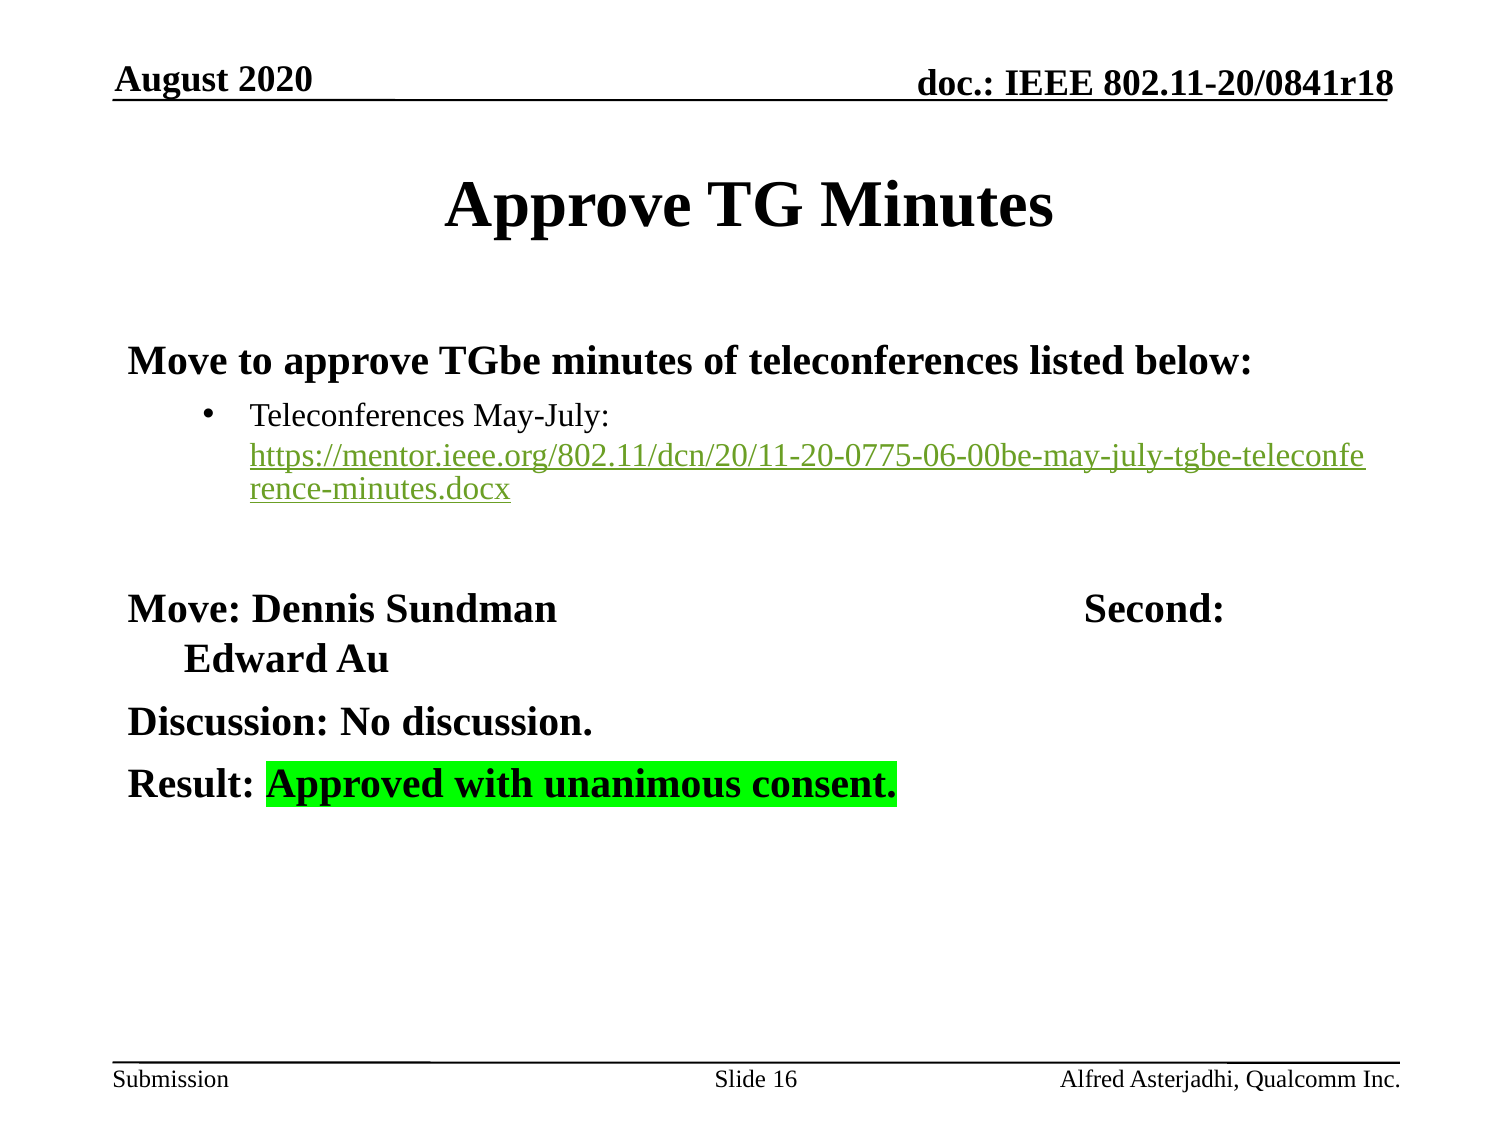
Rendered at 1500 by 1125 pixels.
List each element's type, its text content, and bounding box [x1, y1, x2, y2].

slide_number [114, 54, 493, 100]
footer Alfred Asterjadhi, Qualcomm Inc. [878, 1061, 1402, 1093]
title Approve TG Minutes [112, 112, 1388, 288]
list Move to approve TGbe minutes of teleconferences listed below: Teleconferences May-July: https://mentor.ieee.org/802.11/dcn/20/11-20-0775-06-00be-may-july-tgbe-teleconference-minutes.docx Move: Dennis Sundman Second: Edward Au Discussion: No discussion. Result: Approved with unanimous consent. [112, 324, 1388, 1000]
slide_number Slide 16 [712, 1061, 800, 1123]
